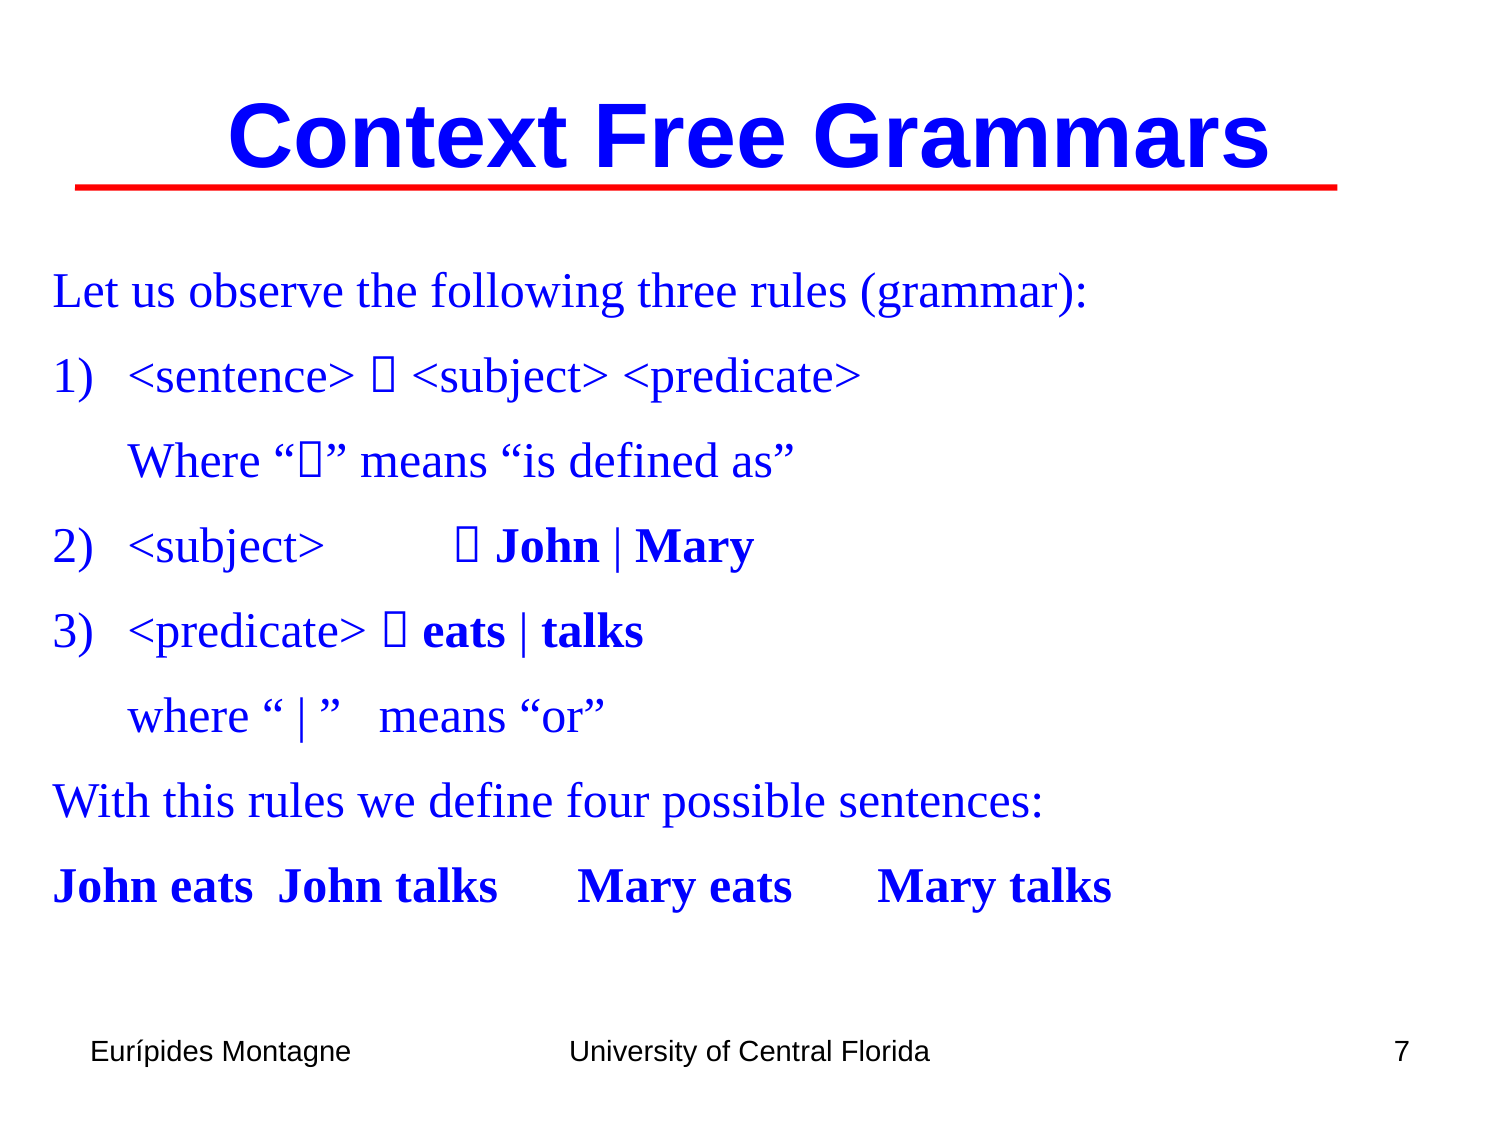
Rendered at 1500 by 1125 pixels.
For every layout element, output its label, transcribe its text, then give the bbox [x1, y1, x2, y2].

text_box Let us observe the following three rules (grammar): <sentence>  <subject> <predicate> Where “” means “is defined as” <subject>  John | Mary <predicate>  eats | talks where “ | ” means “or” With this rules we define four possible sentences: John eats John talks Mary eats Mary talks [37, 249, 1375, 1125]
title Context Free Grammars [74, 37, 1426, 226]
slide_number 7 [1375, 1024, 1426, 1103]
